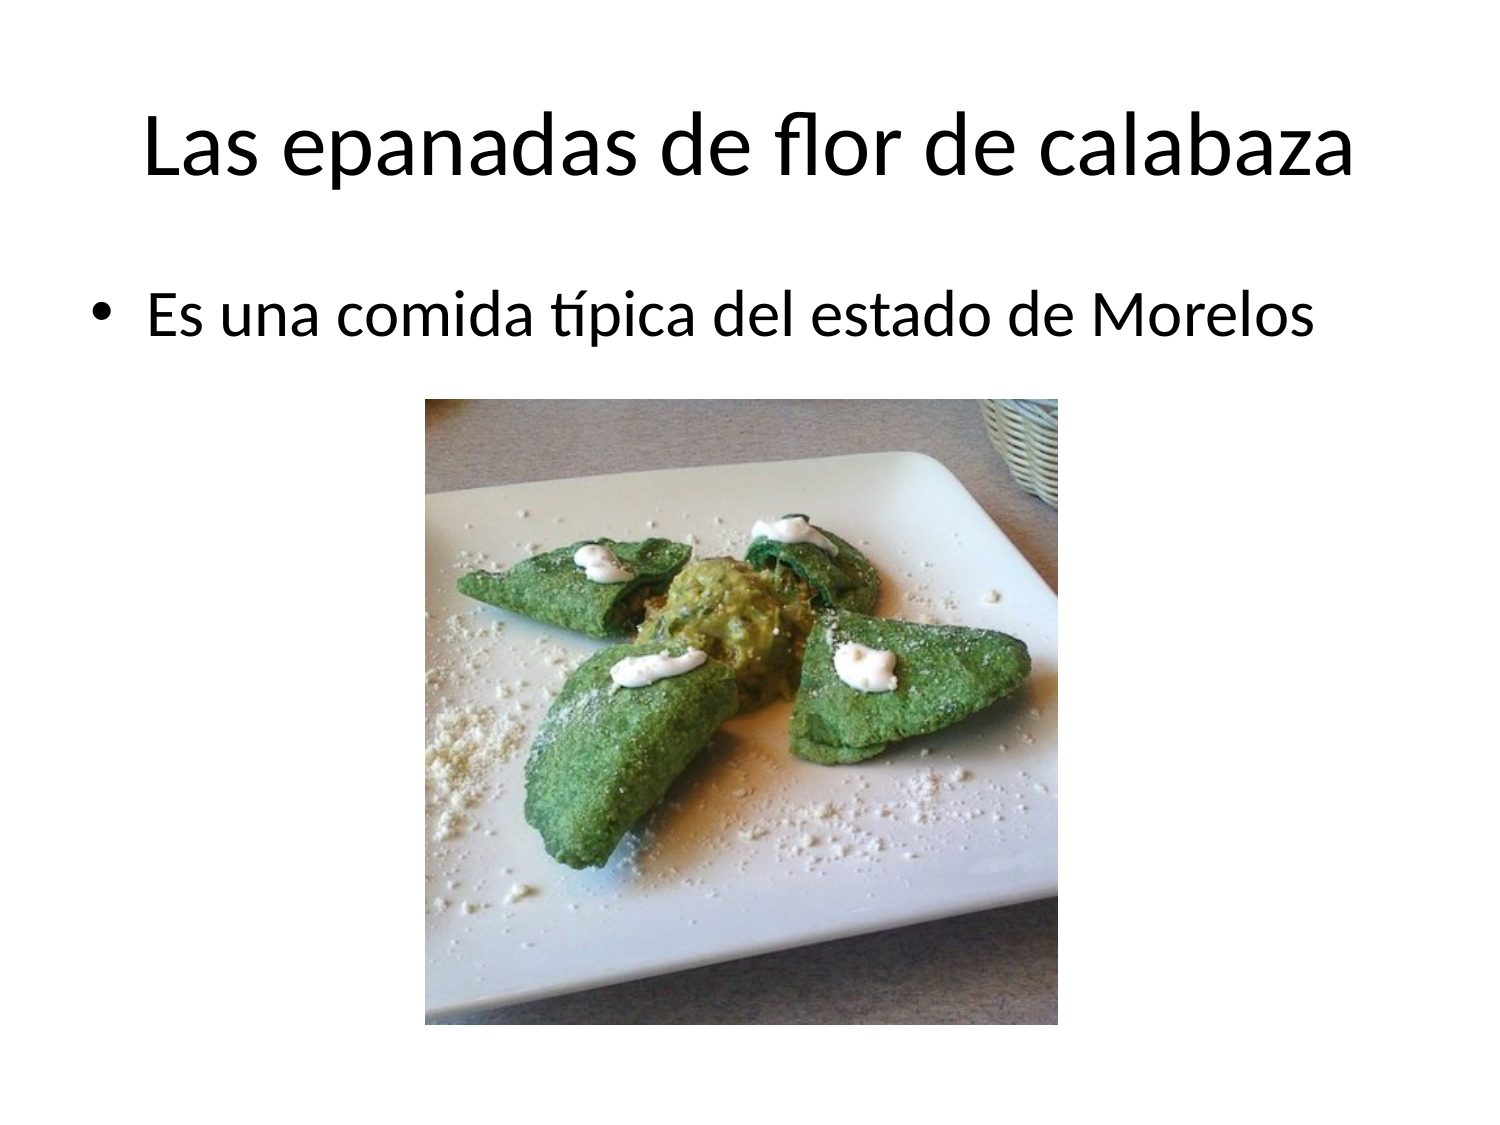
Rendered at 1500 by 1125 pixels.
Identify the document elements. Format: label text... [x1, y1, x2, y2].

title Las epanadas de flor de calabaza [75, 45, 1425, 233]
list Es una comida típica del estado de Morelos [75, 262, 1425, 1005]
picture [424, 399, 1059, 1026]
